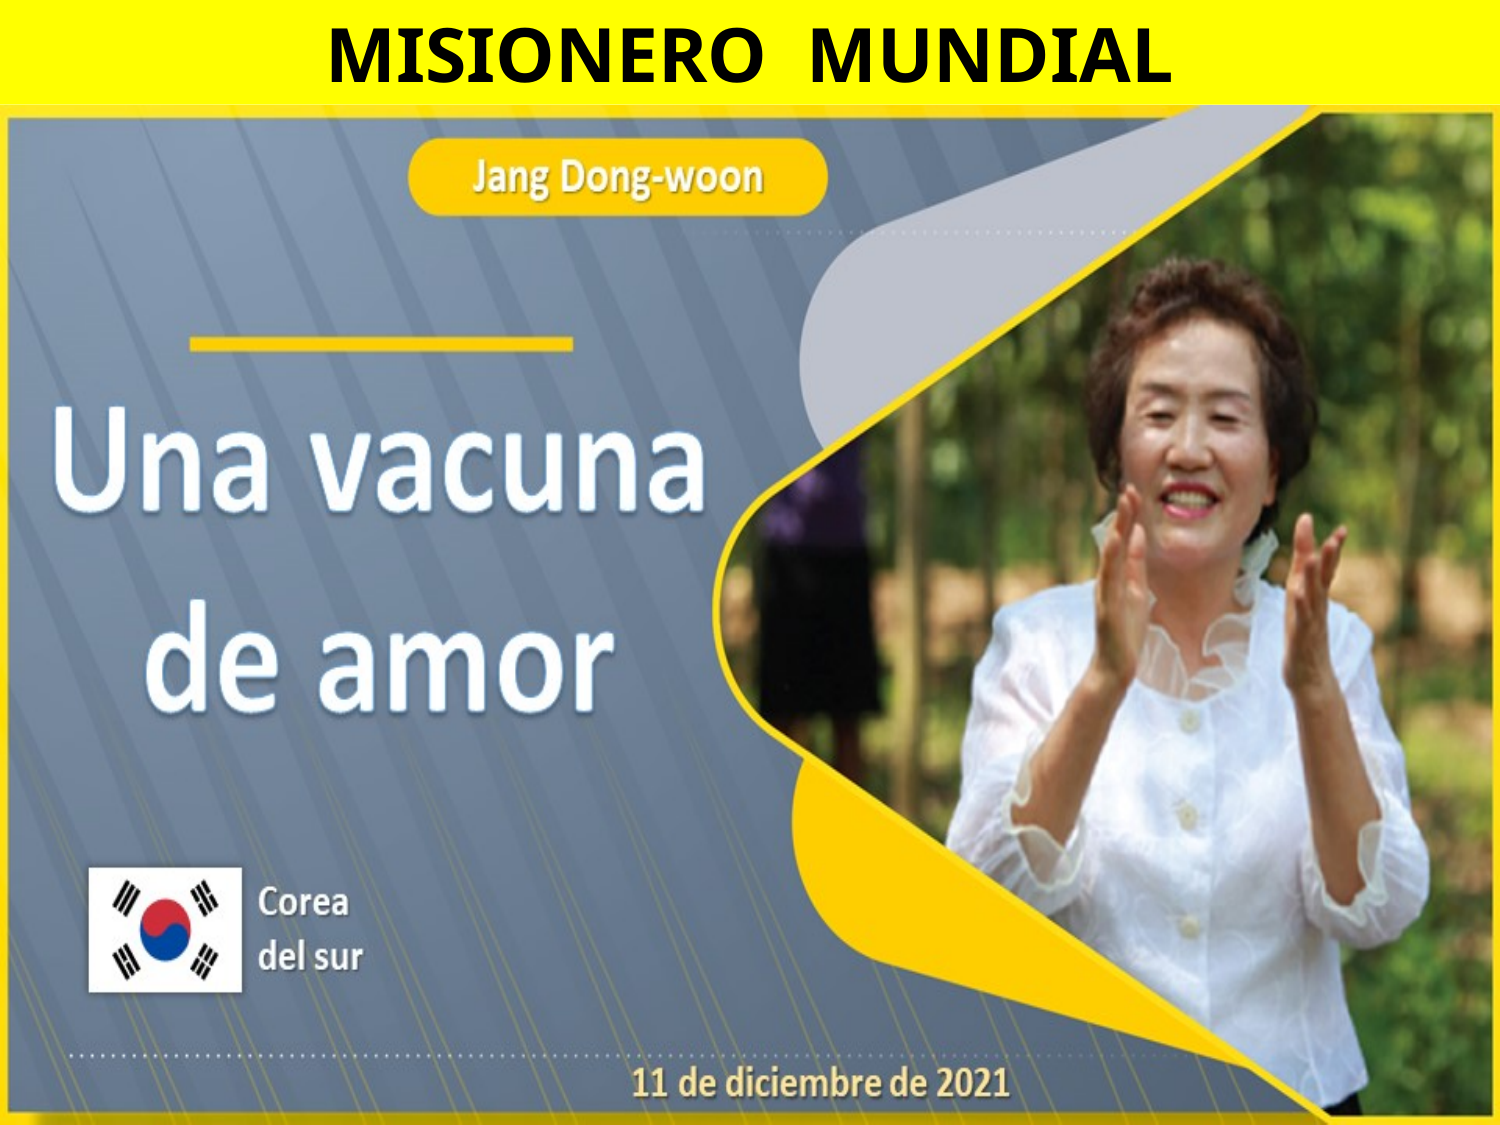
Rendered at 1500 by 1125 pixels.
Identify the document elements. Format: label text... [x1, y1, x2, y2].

text_box MISIONERO MUNDIAL [0, 0, 1500, 105]
picture [0, 105, 1500, 1125]
